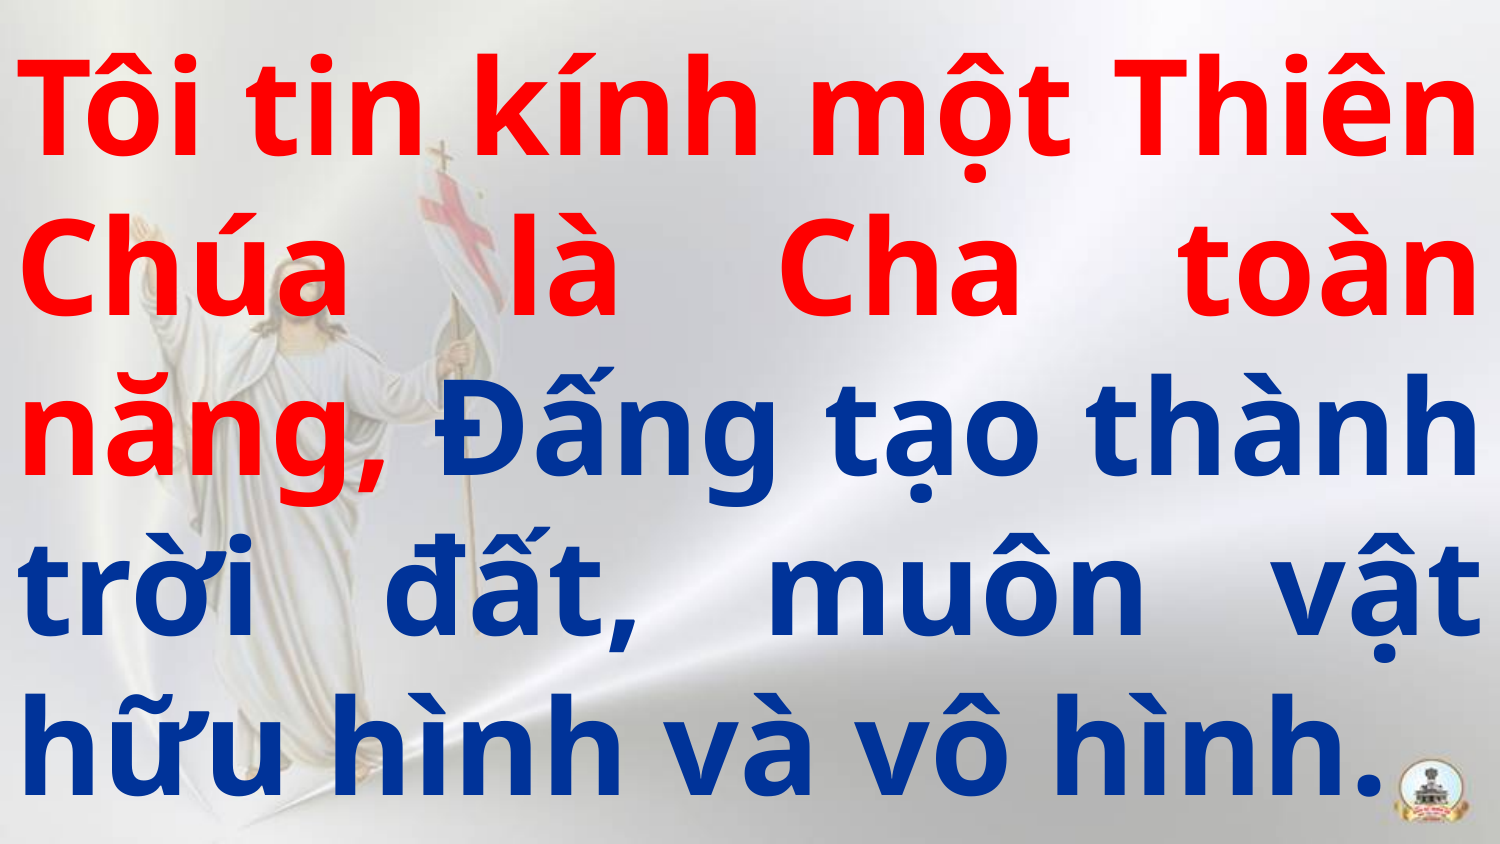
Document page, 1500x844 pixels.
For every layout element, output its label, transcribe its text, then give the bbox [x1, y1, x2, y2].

title Tôi tin kính một Thiên Chúa là Cha toàn năng, Đấng tạo thành trời đất, muôn vật hữu hình và vô hình. [0, 0, 1500, 844]
